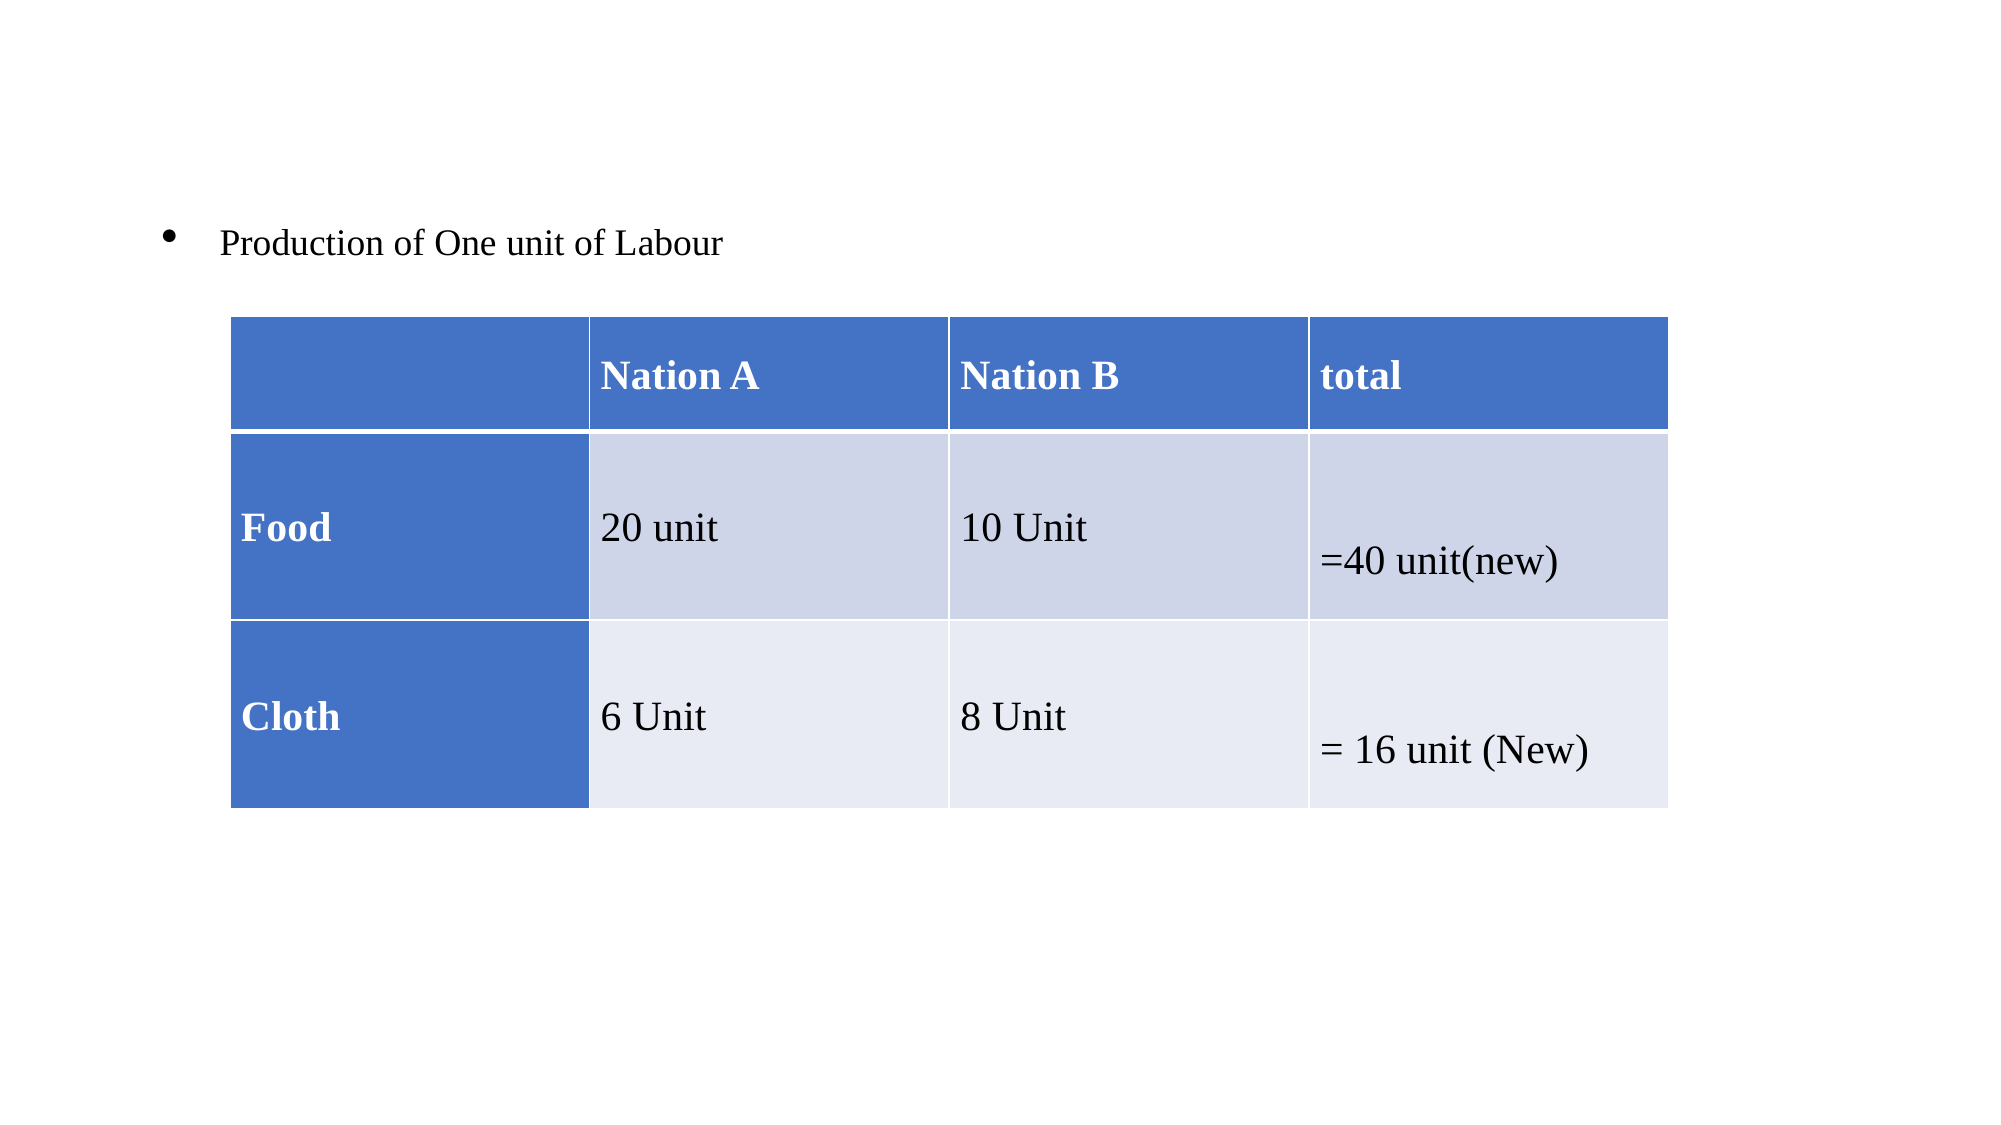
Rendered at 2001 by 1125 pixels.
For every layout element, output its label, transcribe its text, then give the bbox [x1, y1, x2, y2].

table_cell Food [231, 434, 589, 619]
table_cell Cloth [231, 621, 589, 808]
table_cell = 16 unit (New) [1310, 621, 1668, 808]
table_cell =40 unit(new) [1310, 434, 1668, 619]
table_cell 6 Unit [590, 621, 948, 808]
text_box Production of One unit of Labour [148, 207, 1890, 271]
table_cell 10 Unit [950, 434, 1308, 619]
table_header total [1310, 317, 1668, 429]
table_cell 8 Unit [950, 621, 1308, 808]
table_header Nation A [590, 317, 948, 429]
table_header Nation B [950, 317, 1308, 429]
table_header [231, 317, 589, 429]
table_cell 20 unit [590, 434, 948, 619]
